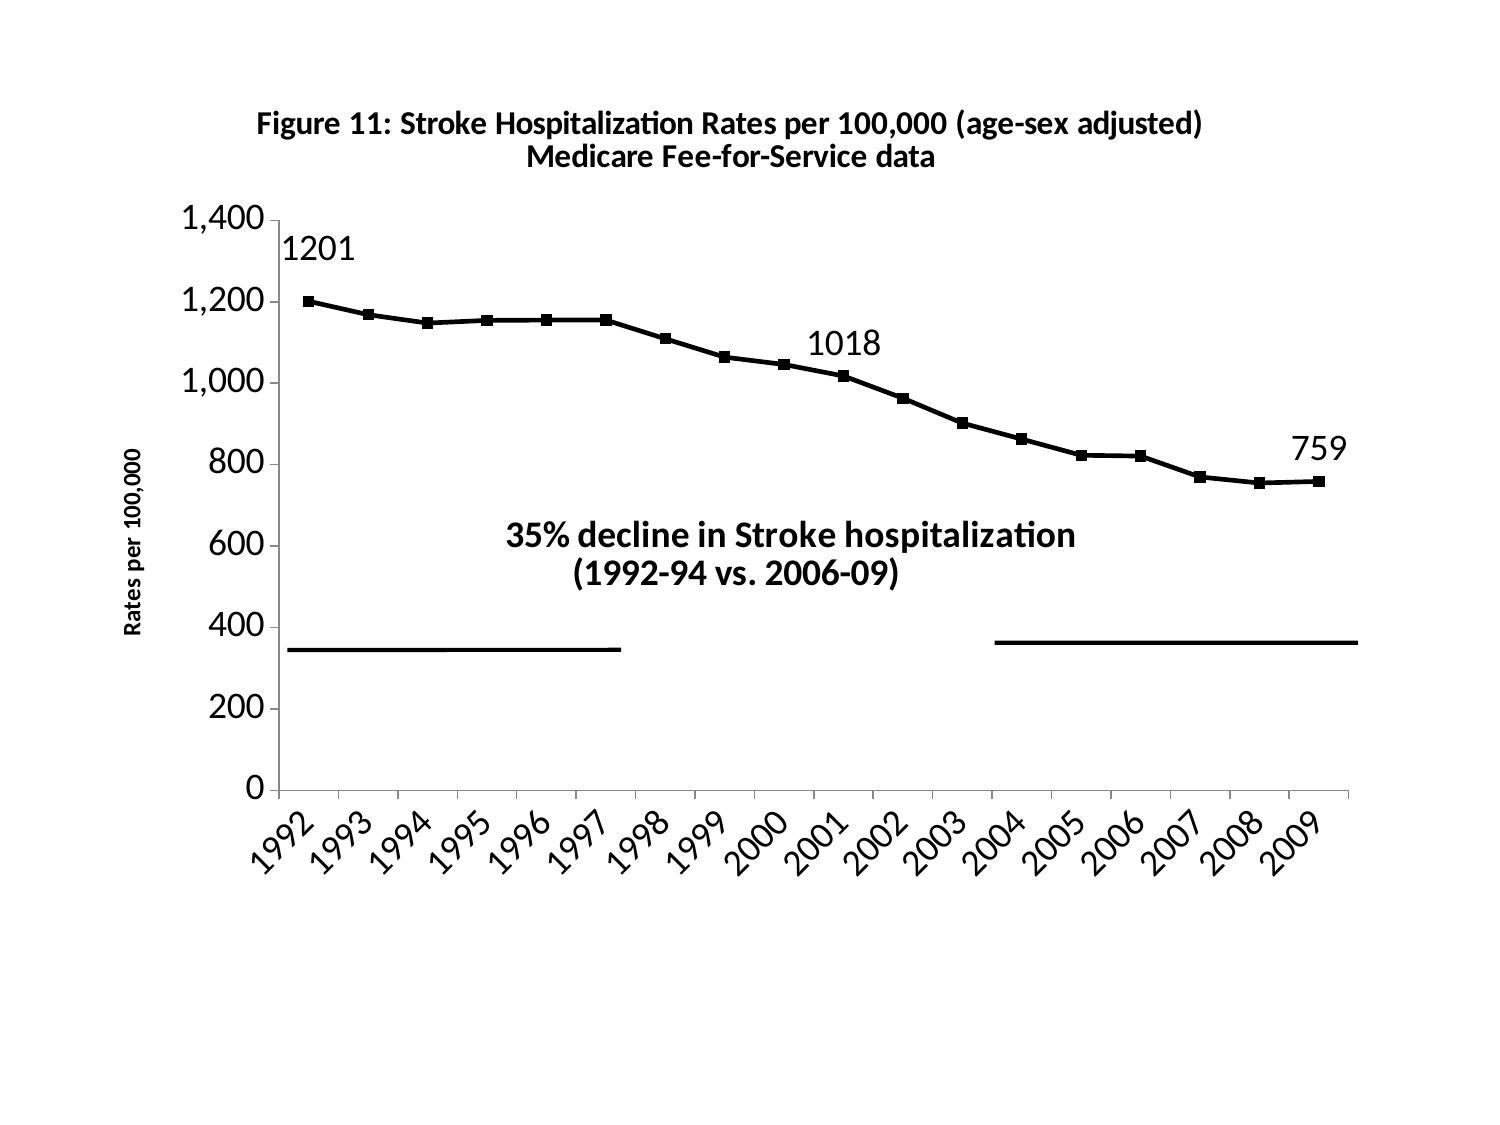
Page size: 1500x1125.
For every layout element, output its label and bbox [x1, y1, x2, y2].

chart [87, 74, 1375, 902]
